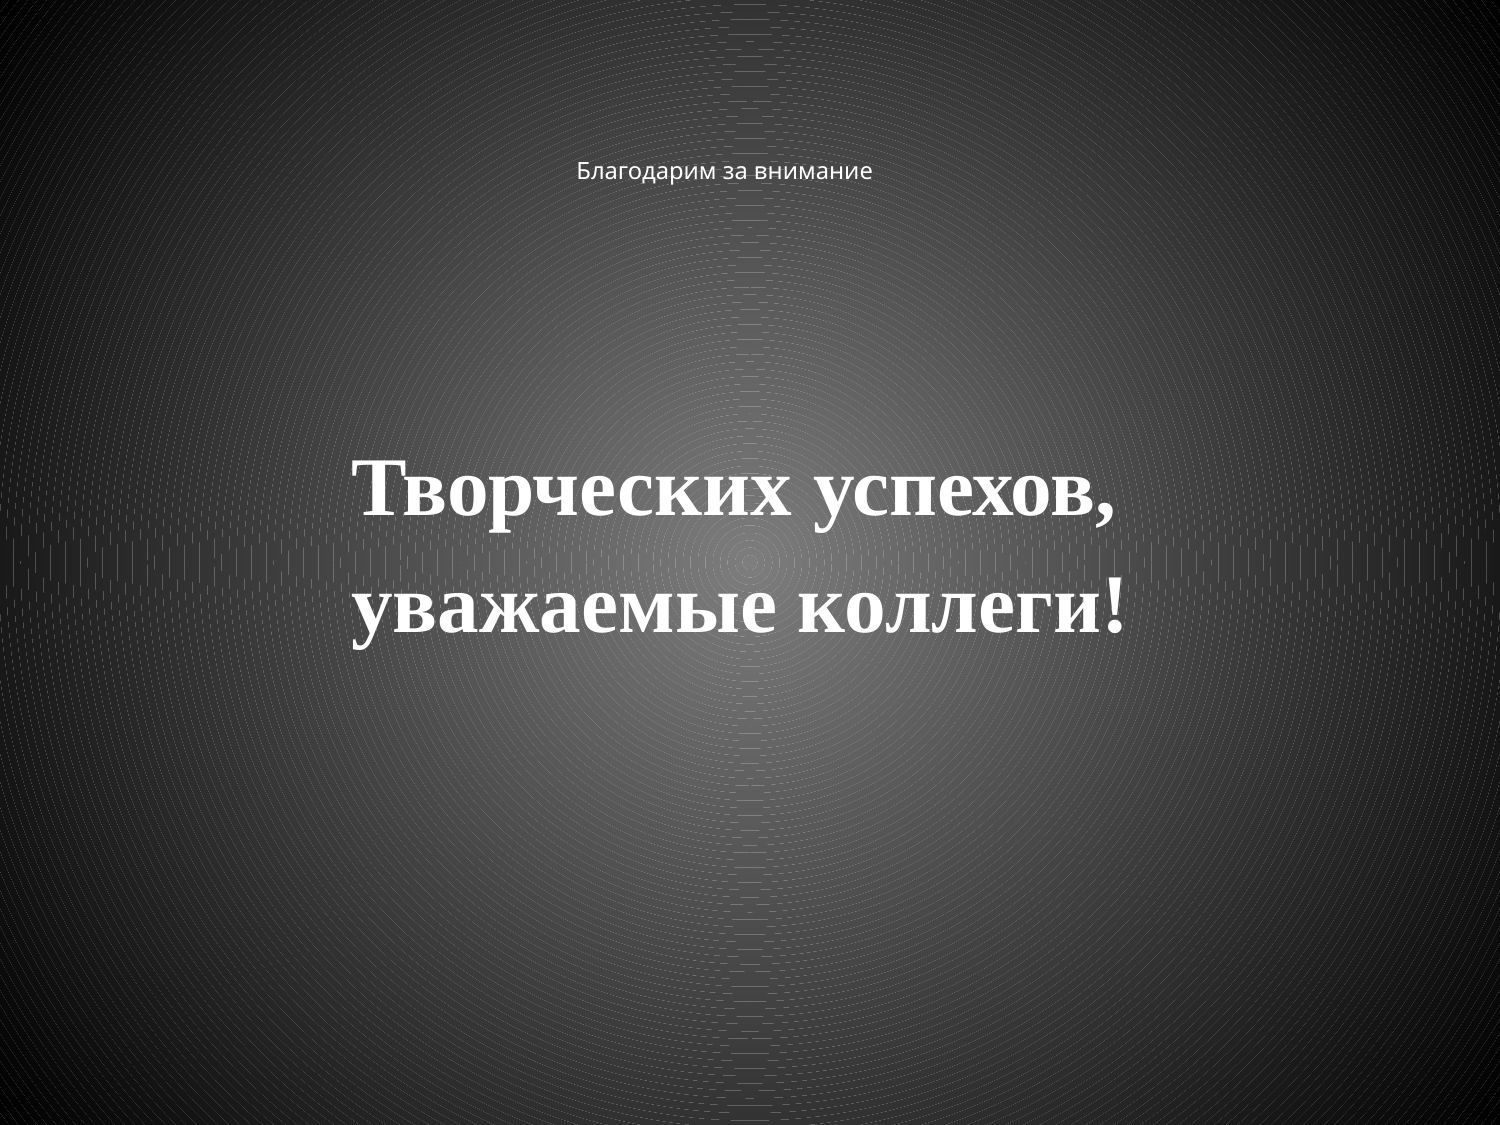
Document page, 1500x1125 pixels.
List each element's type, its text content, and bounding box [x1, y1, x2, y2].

list Творческих успехов, уважаемые коллеги! [149, 425, 1500, 1125]
title Благодарим за внимание [50, 62, 1400, 250]
